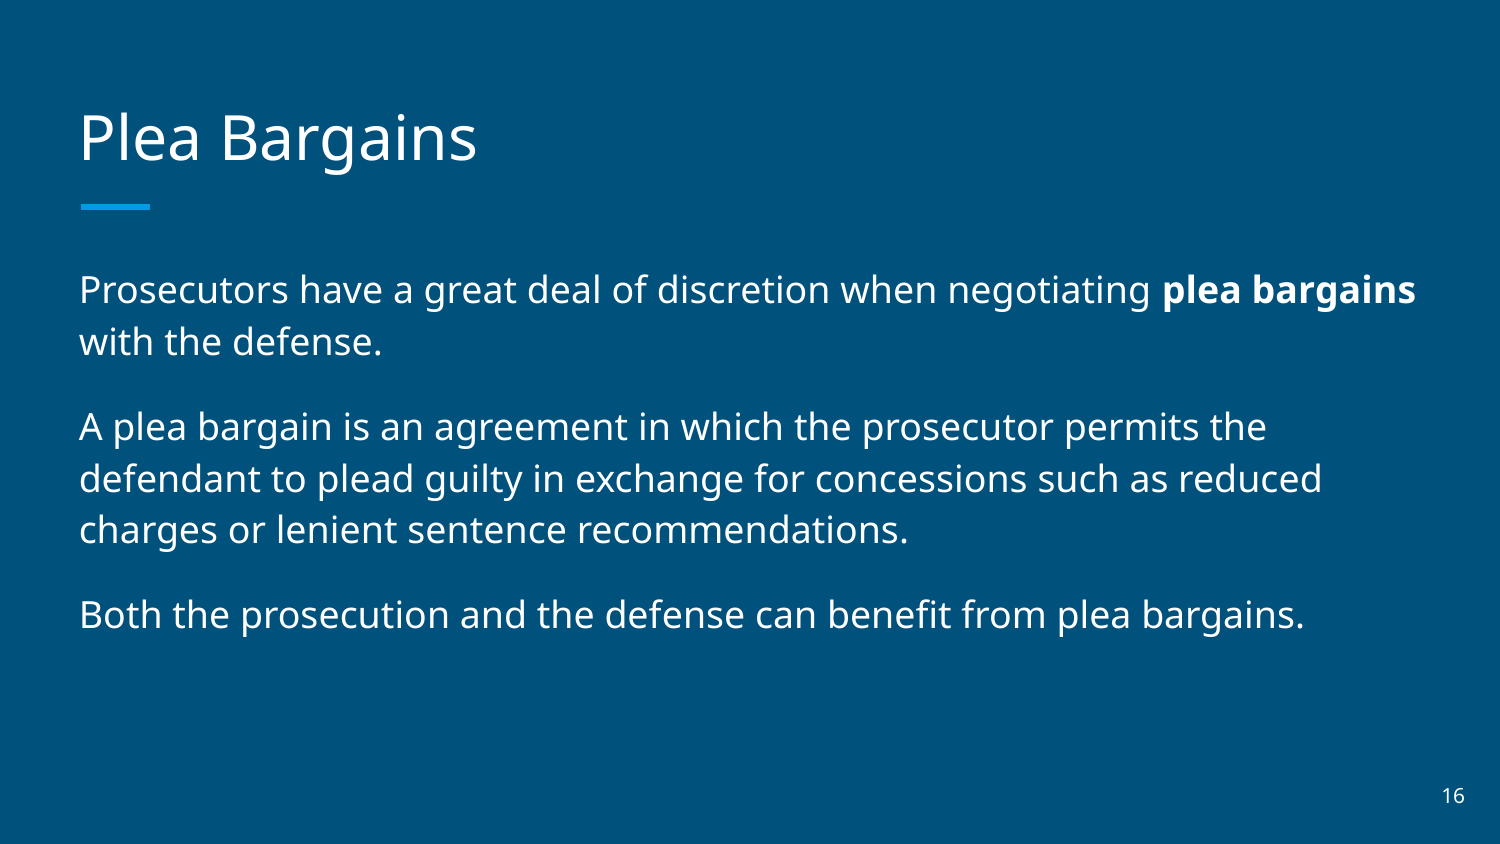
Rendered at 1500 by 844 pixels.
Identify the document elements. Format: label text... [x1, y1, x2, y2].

list Prosecutors have a great deal of discretion when negotiating plea bargains with the defense. A plea bargain is an agreement in which the prosecutor permits the defendant to plead guilty in exchange for concessions such as reduced charges or lenient sentence recommendations. Both the prosecution and the defense can benefit from plea bargains. [63, 244, 1437, 750]
title Plea Bargains [63, 75, 1437, 188]
slide_number ‹#› [1389, 764, 1480, 830]
